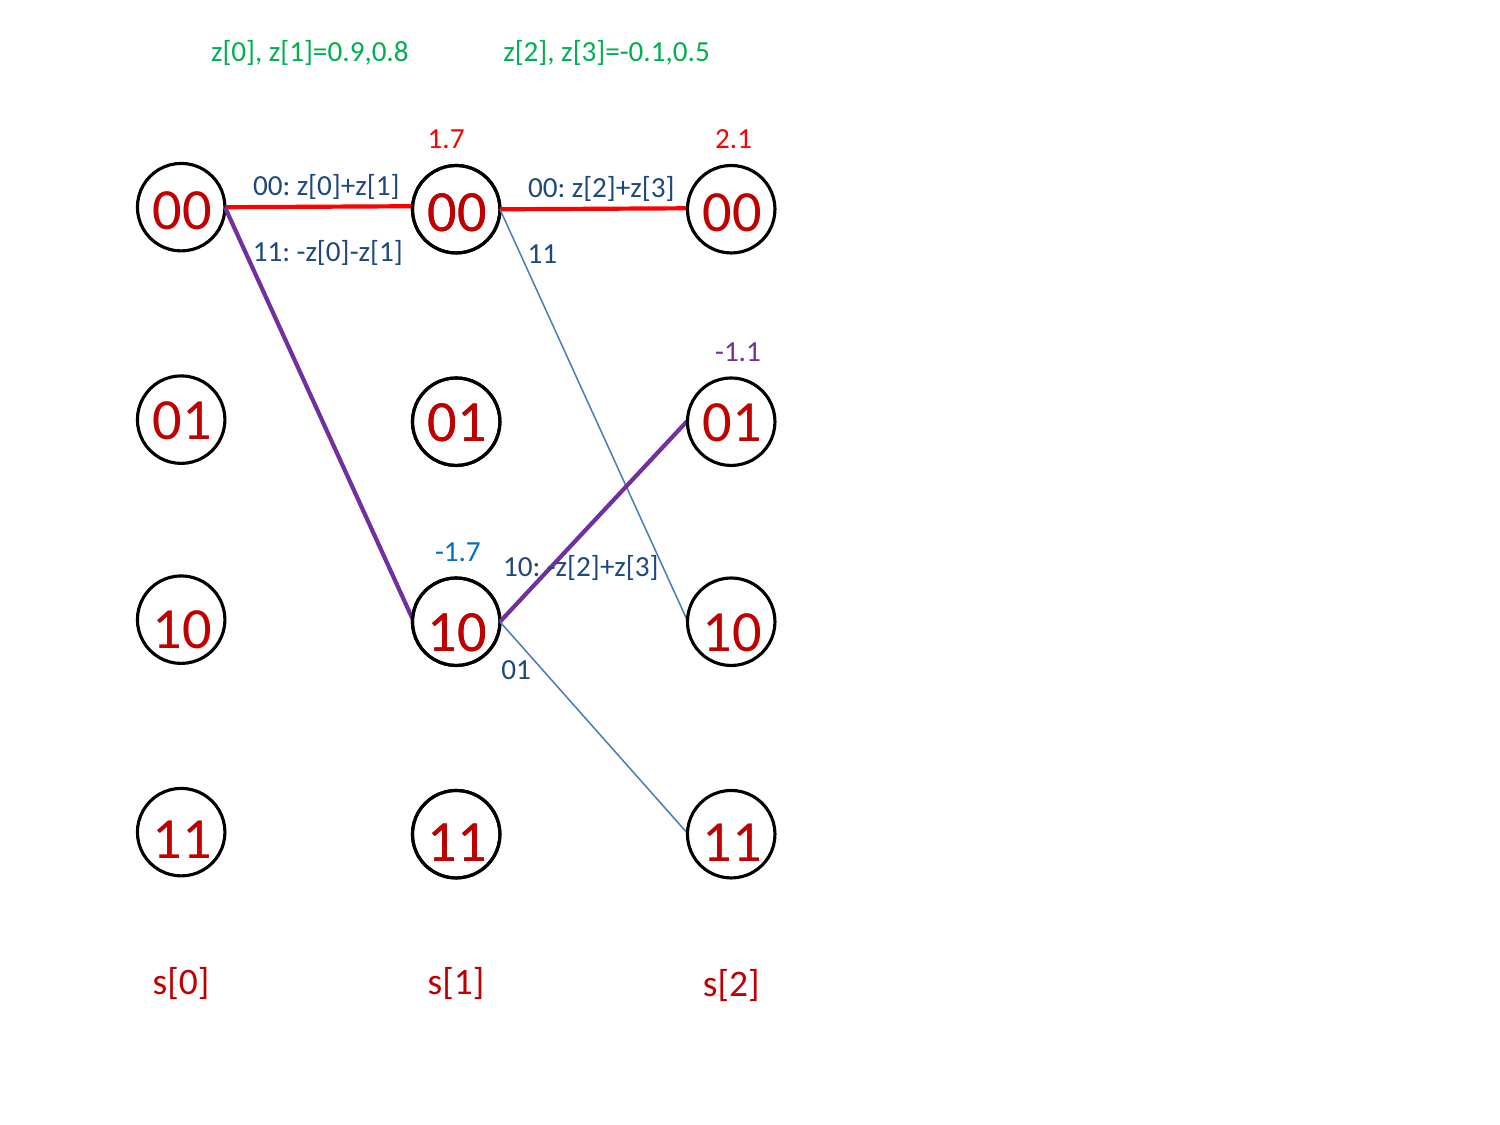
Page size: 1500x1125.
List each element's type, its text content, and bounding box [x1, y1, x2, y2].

text_box z[2], z[3]=-0.1,0.5 [488, 24, 726, 75]
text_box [499, 621, 682, 834]
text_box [412, 165, 503, 888]
text_box 00: z[2]+z[3] [513, 161, 690, 205]
text_box 2.1 [700, 111, 768, 162]
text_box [224, 206, 407, 619]
text_box s[1] [413, 949, 500, 1010]
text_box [137, 163, 228, 886]
text_box s[2] [688, 951, 775, 1012]
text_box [687, 165, 778, 888]
text_box z[0], z[1]=0.9,0.8 [196, 24, 424, 75]
text_box 1.7 [412, 112, 480, 163]
text_box 00: z[0]+z[1] [238, 159, 412, 203]
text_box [499, 209, 682, 420]
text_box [499, 420, 682, 621]
text_box s[0] [137, 949, 225, 1010]
